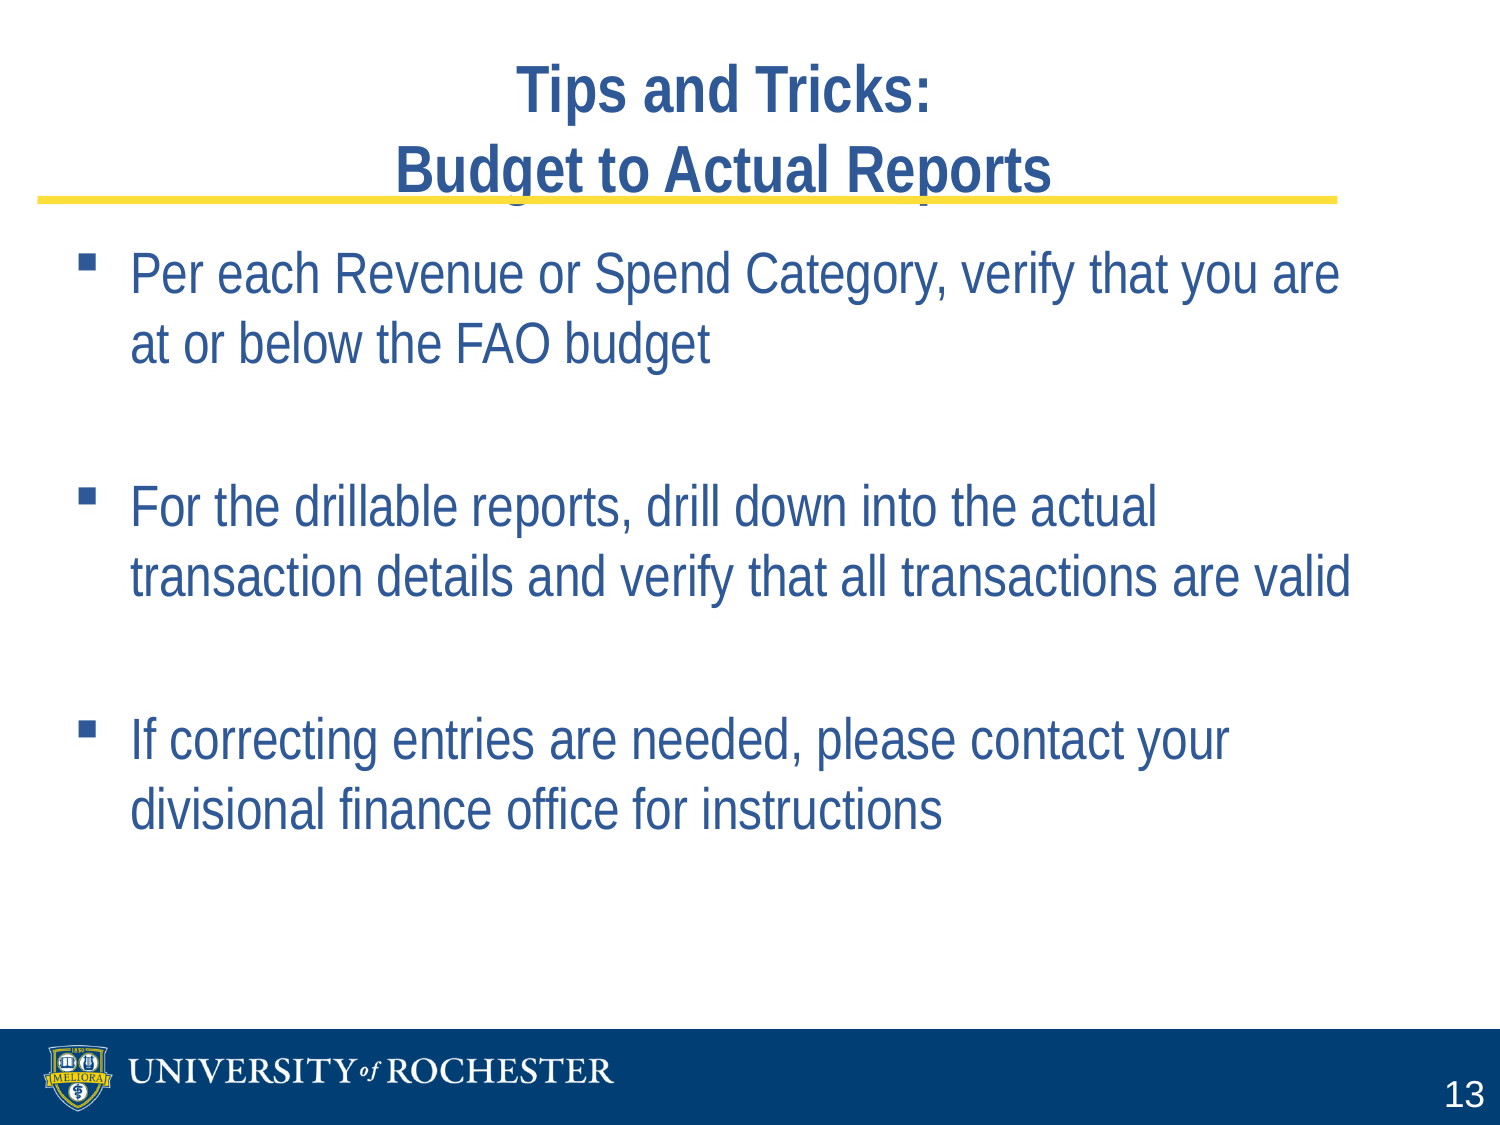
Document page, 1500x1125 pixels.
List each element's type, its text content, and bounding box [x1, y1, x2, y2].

picture [0, 1029, 1500, 1125]
title Tips and Tricks: Budget to Actual Reports [72, 24, 1377, 227]
text_box 13 [1376, 1062, 1500, 1123]
list Per each Revenue or Spend Category, verify that you are at or below the FAO budget For the drillable reports, drill down into the actual transaction details and verify that all transactions are valid If correcting entries are needed, please contact your divisional finance office for instructions [58, 227, 1374, 988]
